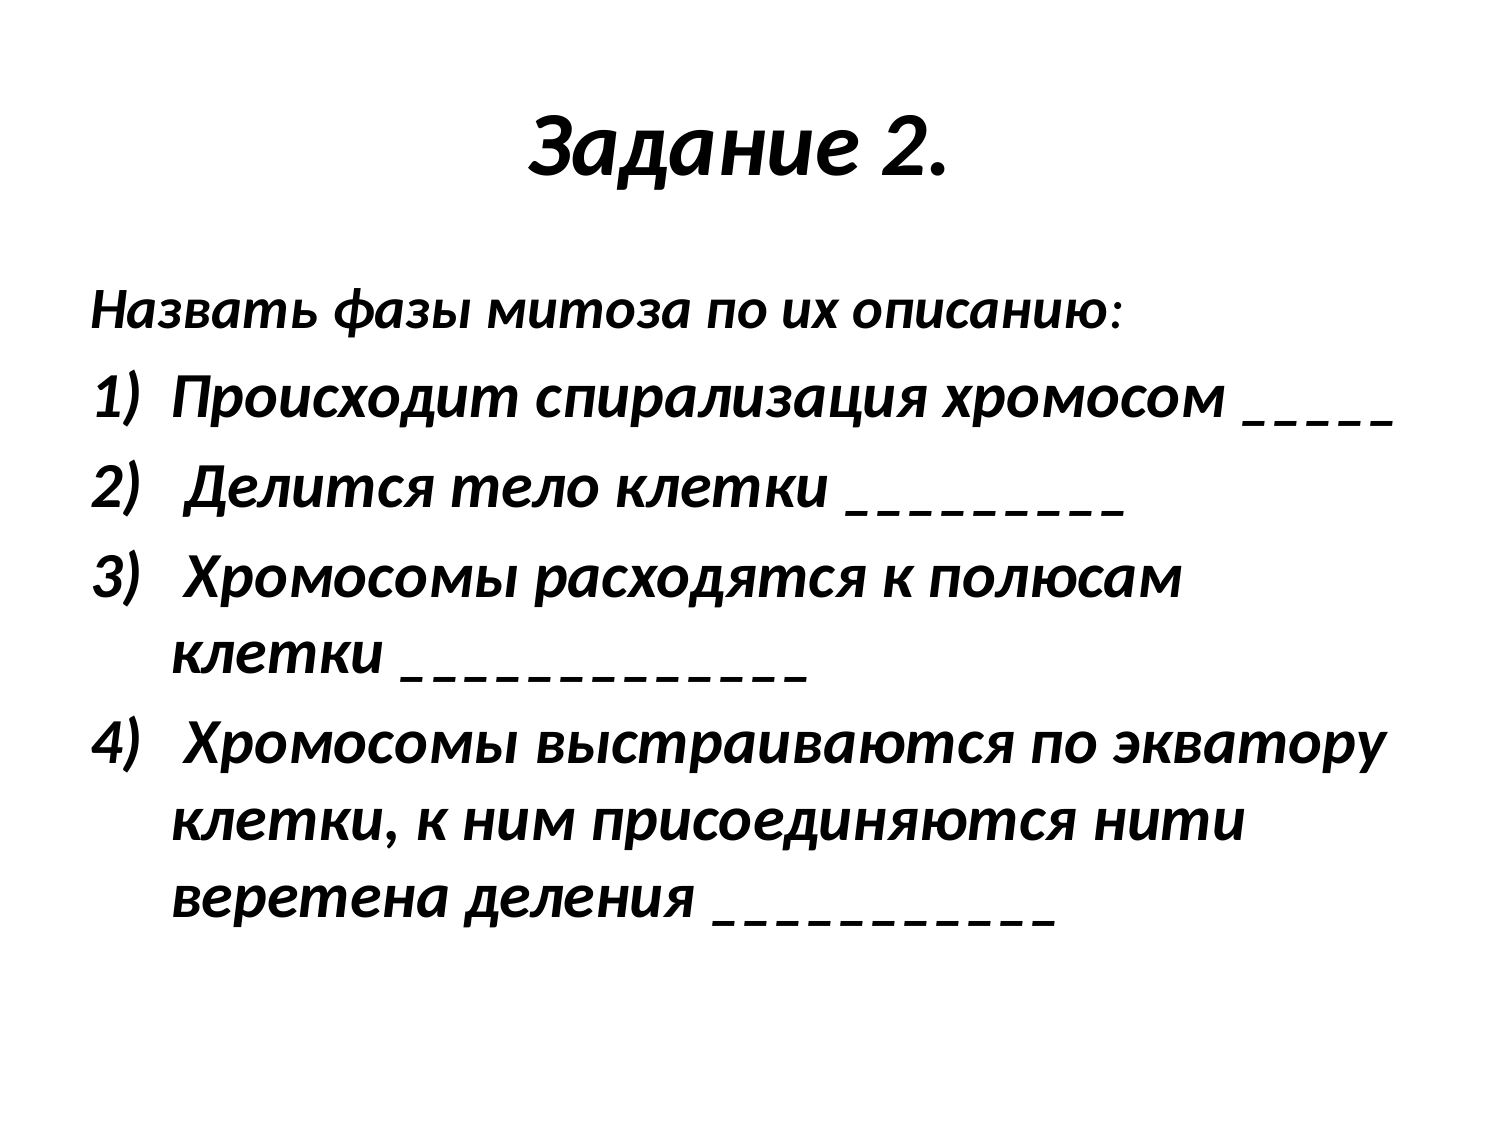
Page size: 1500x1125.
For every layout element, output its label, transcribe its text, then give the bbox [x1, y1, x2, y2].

title Задание 2. [75, 45, 1425, 233]
list Назвать фазы митоза по их описанию: Происходит спирализация хромосом _____ Делится тело клетки _________ Хромосомы расходятся к полюсам клетки _____________ Хромосомы выстраиваются по экватору клетки, к ним присоединяются нити веретена деления ___________ [75, 262, 1425, 1005]
